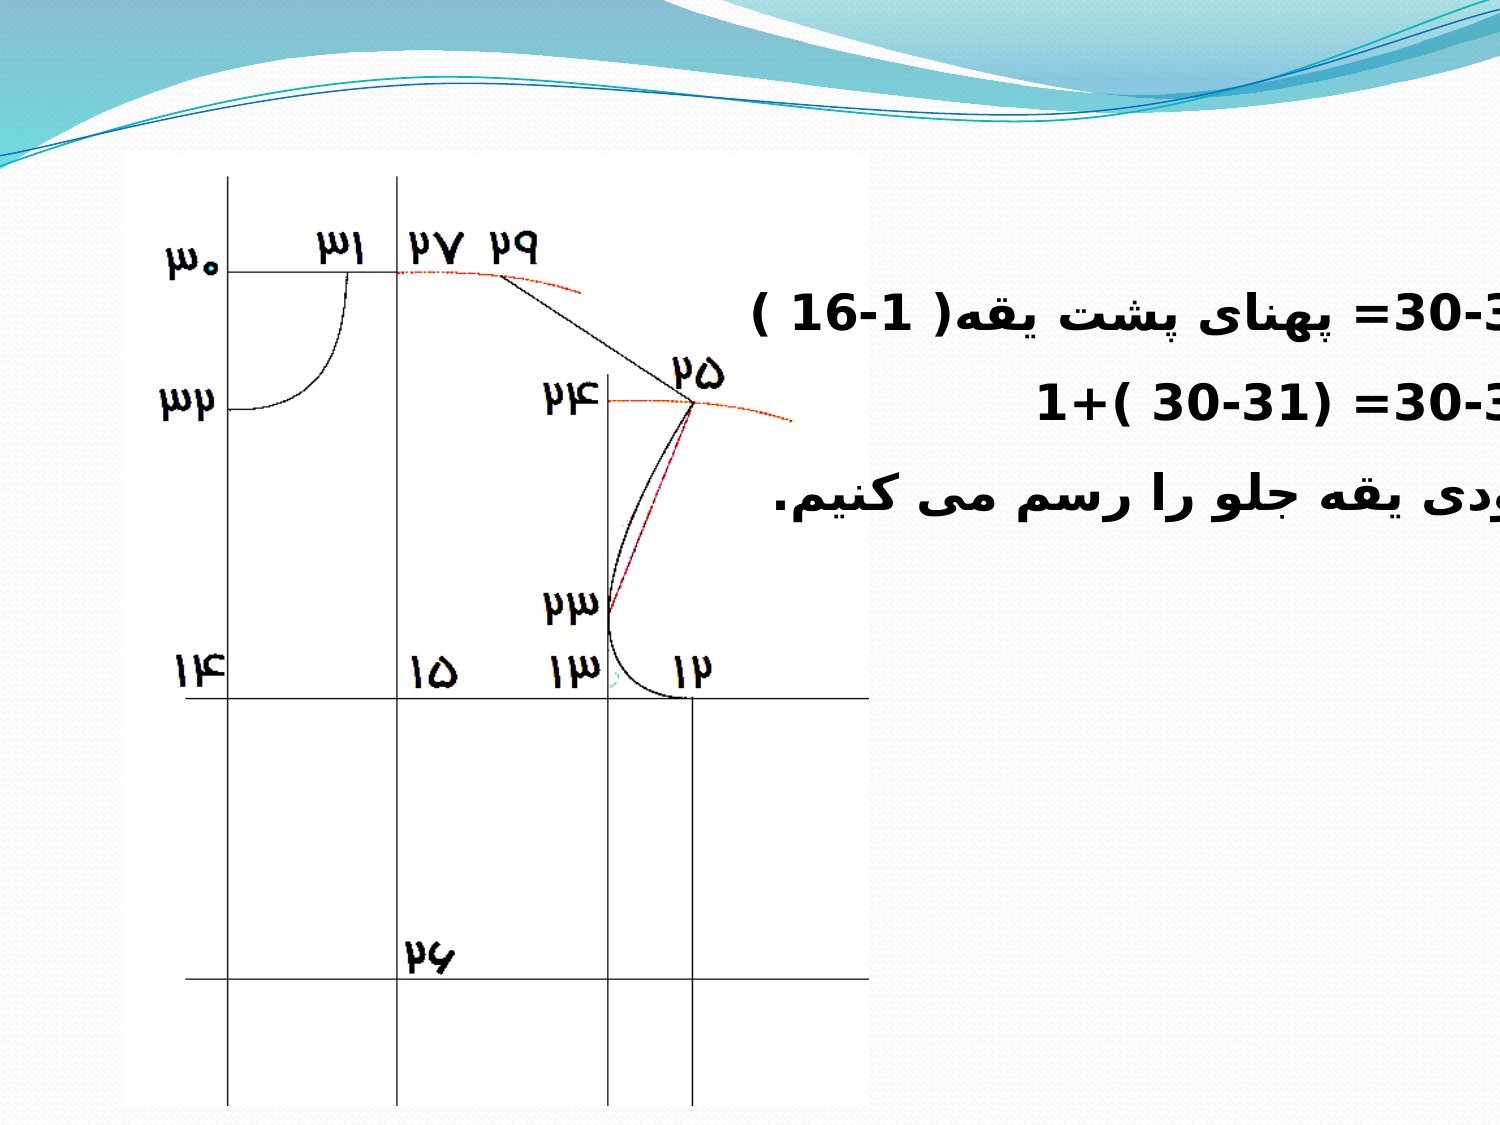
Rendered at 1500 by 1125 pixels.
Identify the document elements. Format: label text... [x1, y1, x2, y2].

picture [123, 153, 869, 1107]
text_box 30-31= پهنای پشت یقه( 1-16 ) 30-32= (30-31 )+1 گودی یقه جلو را رسم می کنیم. [876, 243, 1500, 529]
